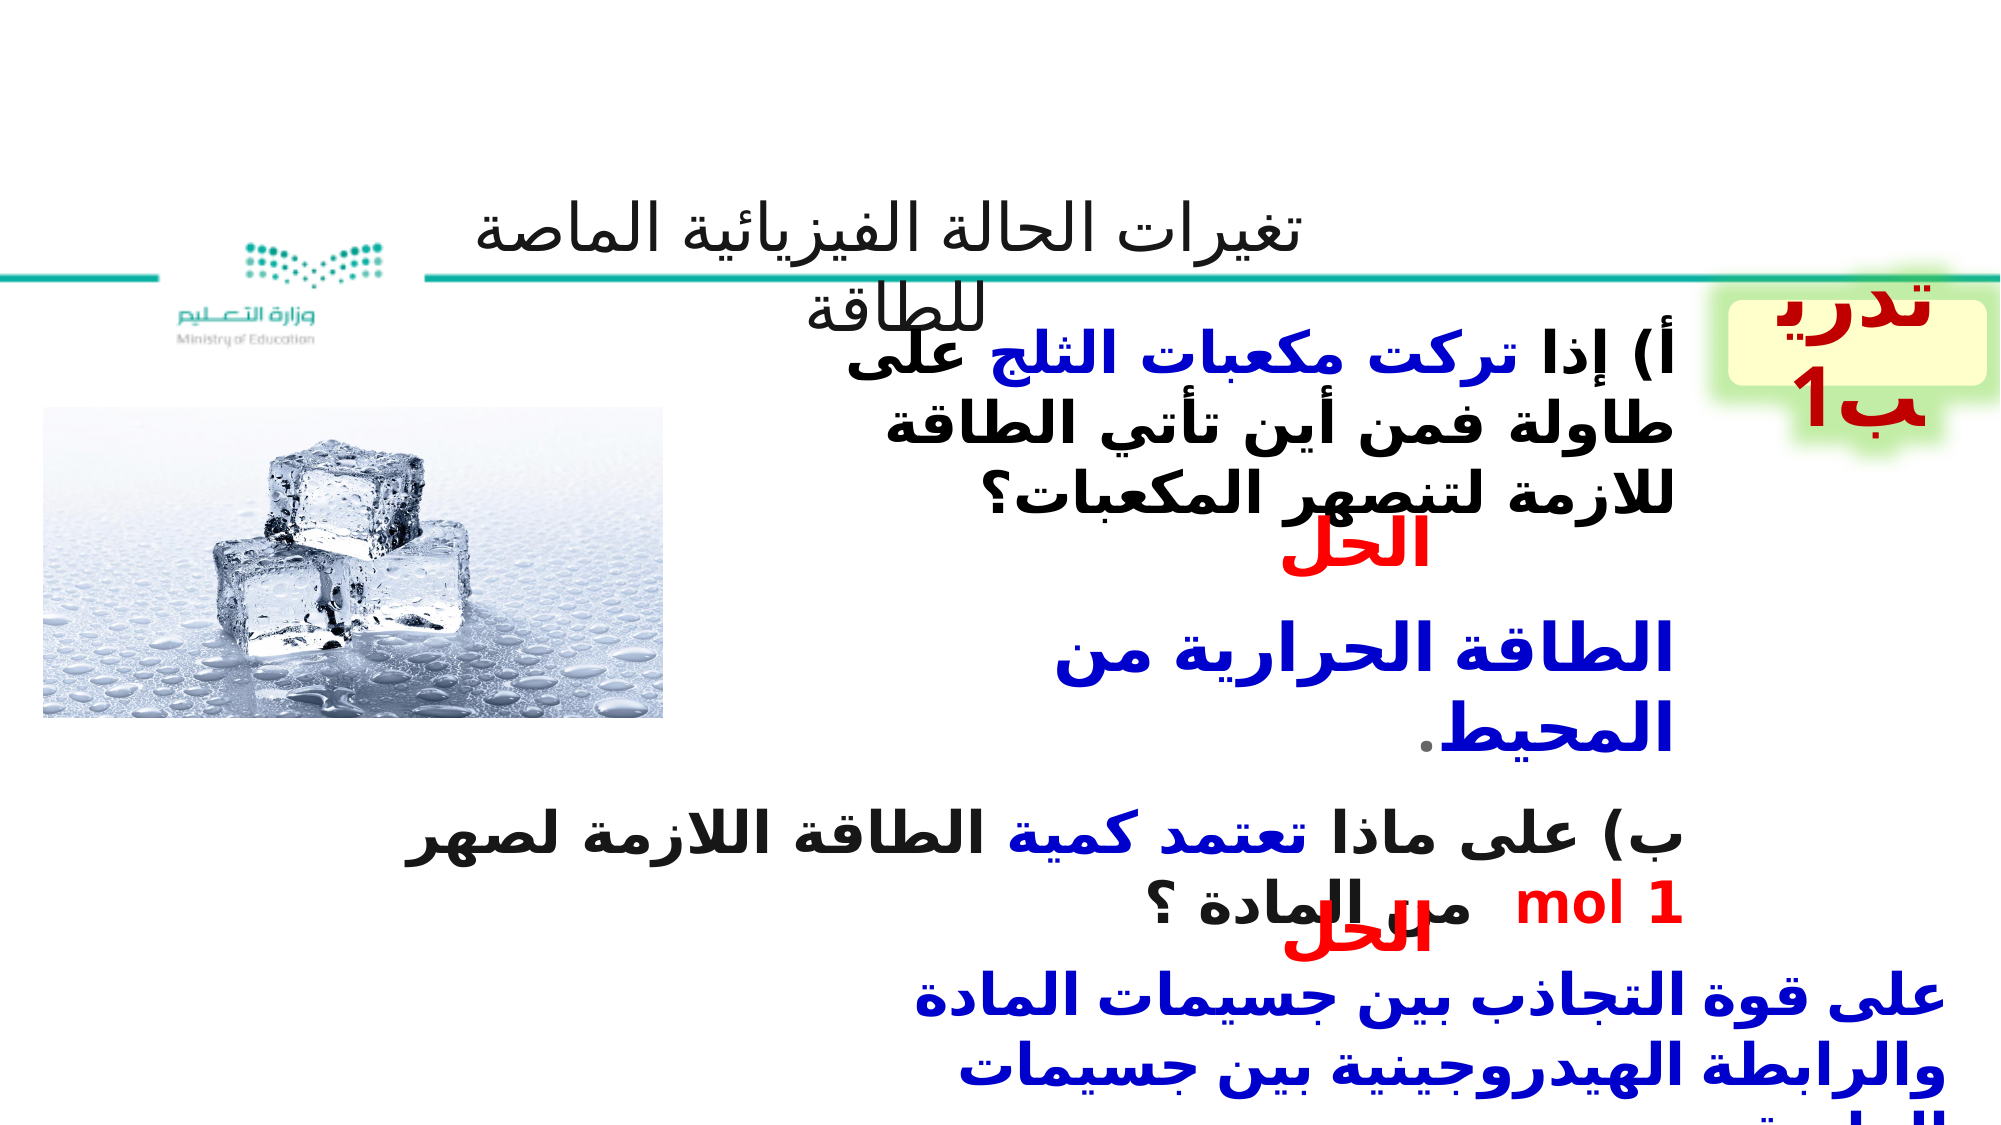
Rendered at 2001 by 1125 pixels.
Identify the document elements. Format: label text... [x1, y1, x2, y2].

text_box على قوة التجاذب بين جسيمات المادة والرابطة الهيدروجينية بين جسيمات الماء قوية. [805, 926, 1964, 1125]
text_box تغيرات الحالة الفيزيائية الماصة للطاقة [457, 177, 1321, 353]
picture [0, 0, 2001, 1125]
text_box الحل [1194, 877, 1504, 926]
text_box الحل الطاقة الحرارية من المحيط. [1003, 492, 1692, 772]
text_box ب) على ماذا تعتمد كمية الطاقة اللازمة لصهر 1 mol من المادة ؟ [353, 788, 1701, 943]
text_box تدريب1 [1727, 298, 1988, 387]
text_box أ) إذا تركت مكعبات الثلج على طاولة فمن أين تأتي الطاقة للازمة لتنصهر المكعبات؟ [821, 307, 1692, 533]
